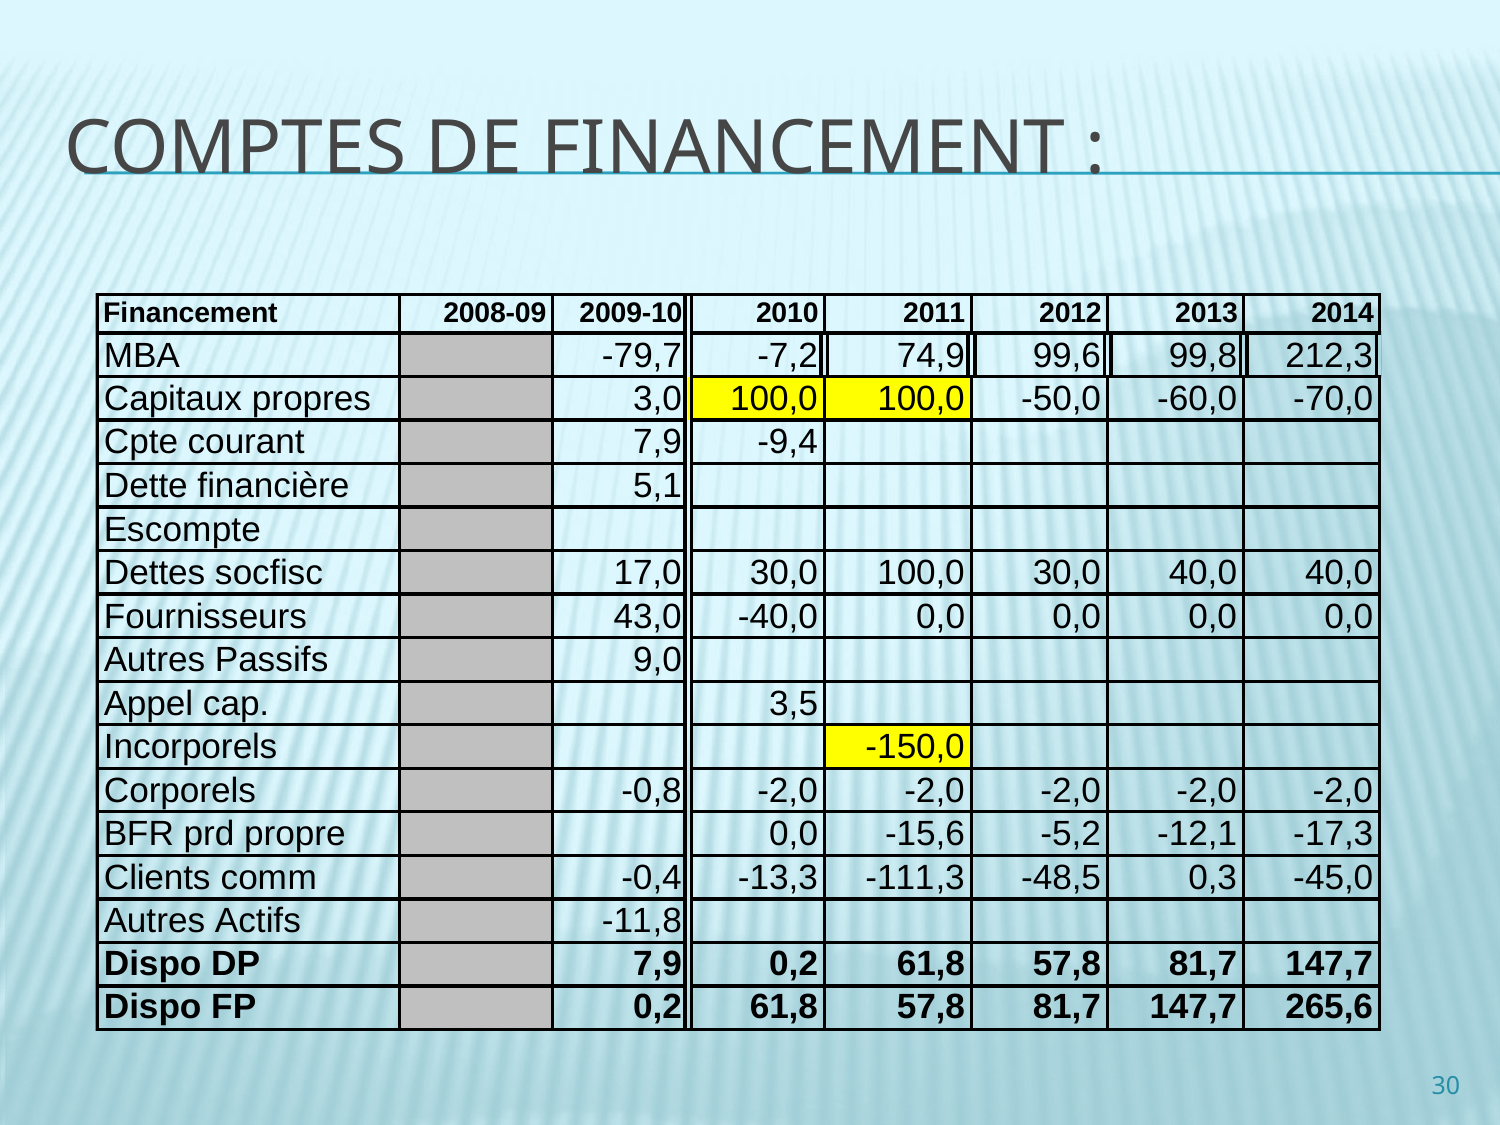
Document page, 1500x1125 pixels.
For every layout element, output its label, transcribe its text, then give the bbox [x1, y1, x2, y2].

slide_number 30 [1350, 1062, 1475, 1103]
title Comptes de financement : [49, 75, 1475, 213]
picture [95, 292, 1382, 1032]
